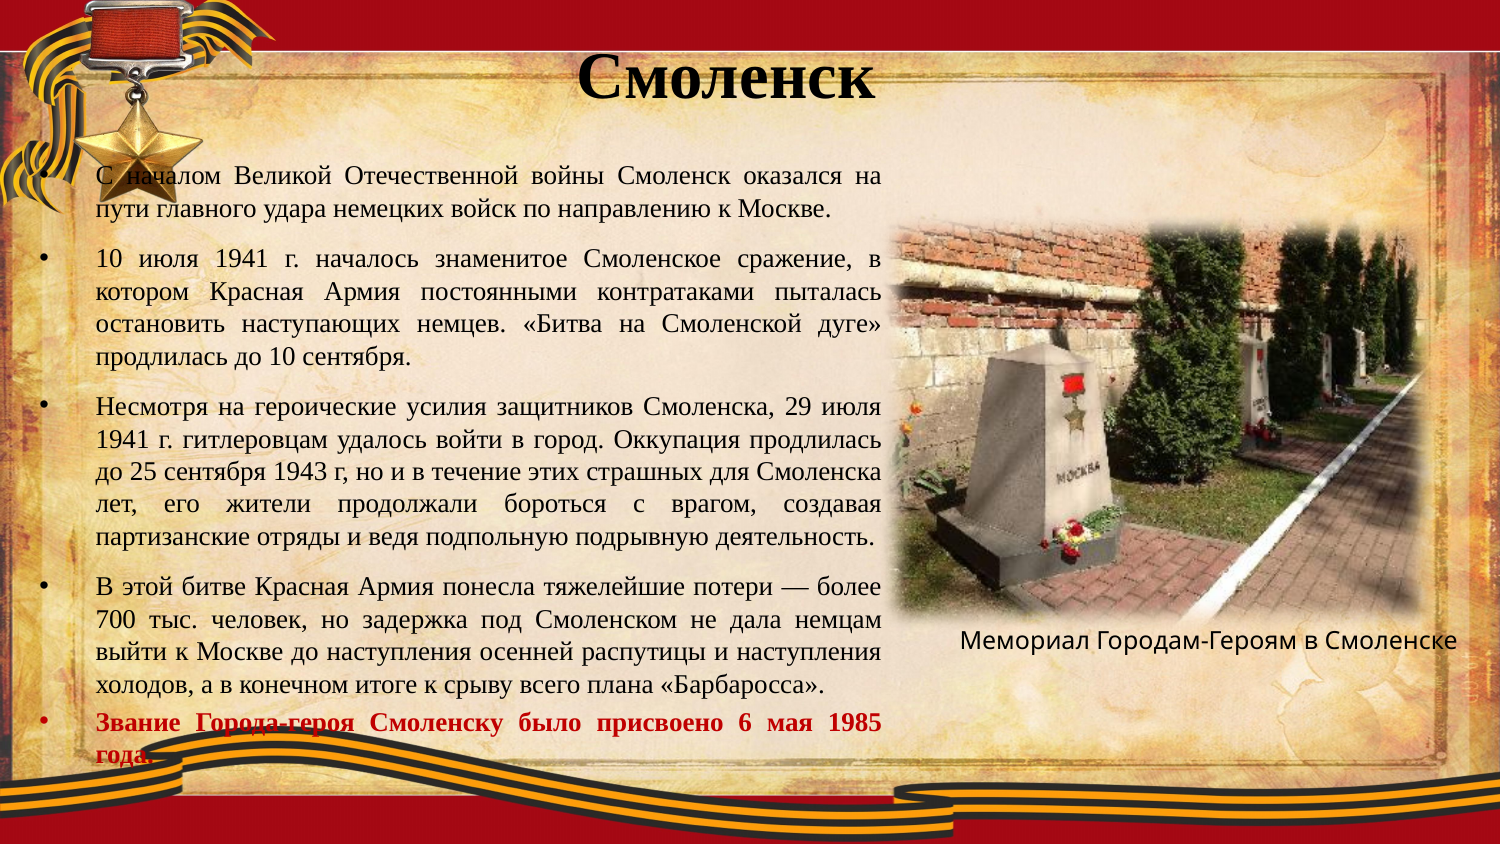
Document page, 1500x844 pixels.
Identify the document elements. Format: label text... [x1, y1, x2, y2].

text_box Мемориал Городам-Героям в Смоленске [918, 617, 1500, 662]
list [879, 212, 1437, 631]
text_box Смоленск [460, 24, 993, 120]
list С началом Великой Отечественной войны Смоленск оказался на пути главного удара немецких войск по направлению к Москве. 10 июля 1941 г. началось знаменитое Смоленское сражение, в котором Красная Армия постоянными контратаками пыталась остановить наступающих немцев. «Битва на Смоленской дуге» продлилась до 10 сентября. Несмотря на героические усилия защитников Смоленска, 29 июля 1941 г. гитлеровцам удалось войти в город. Оккупация продлилась до 25 сентября 1943 г, но и в течение этих страшных для Смоленска лет, его жители продолжали бороться с врагом, создавая партизанские отряды и ведя подпольную подрывную деятельность. В этой битве Красная Армия понесла тяжелейшие потери — более 700 тыс. человек, но задержка под Смоленском не дала немцам выйти к Москве до наступления осенней распутицы и наступления холодов, а в конечном итоге к срыву всего плана «Барбаросса». Звание Города-героя Смоленску было присвоено 6 мая 1985 года. [24, 150, 897, 812]
picture [0, 0, 1500, 844]
